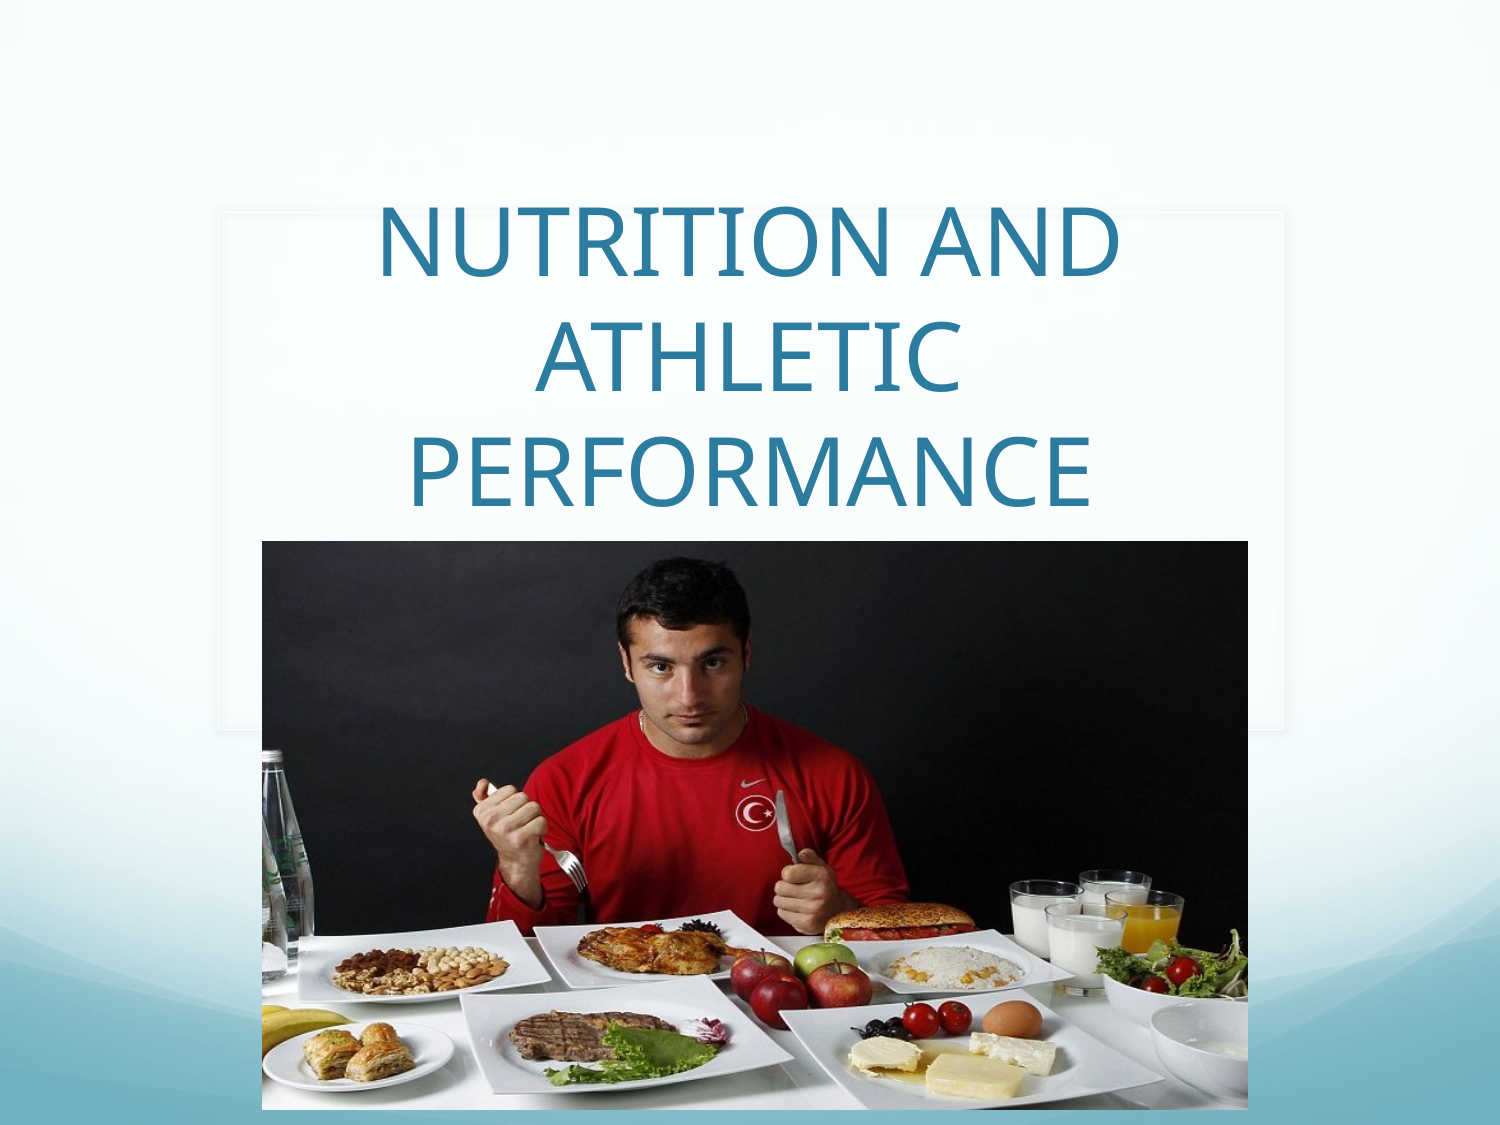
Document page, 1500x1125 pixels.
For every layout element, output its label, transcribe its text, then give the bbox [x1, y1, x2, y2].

title NUTRITION AND ATHLETIC PERFORMANCE [217, 138, 1283, 533]
picture [261, 540, 1248, 1110]
